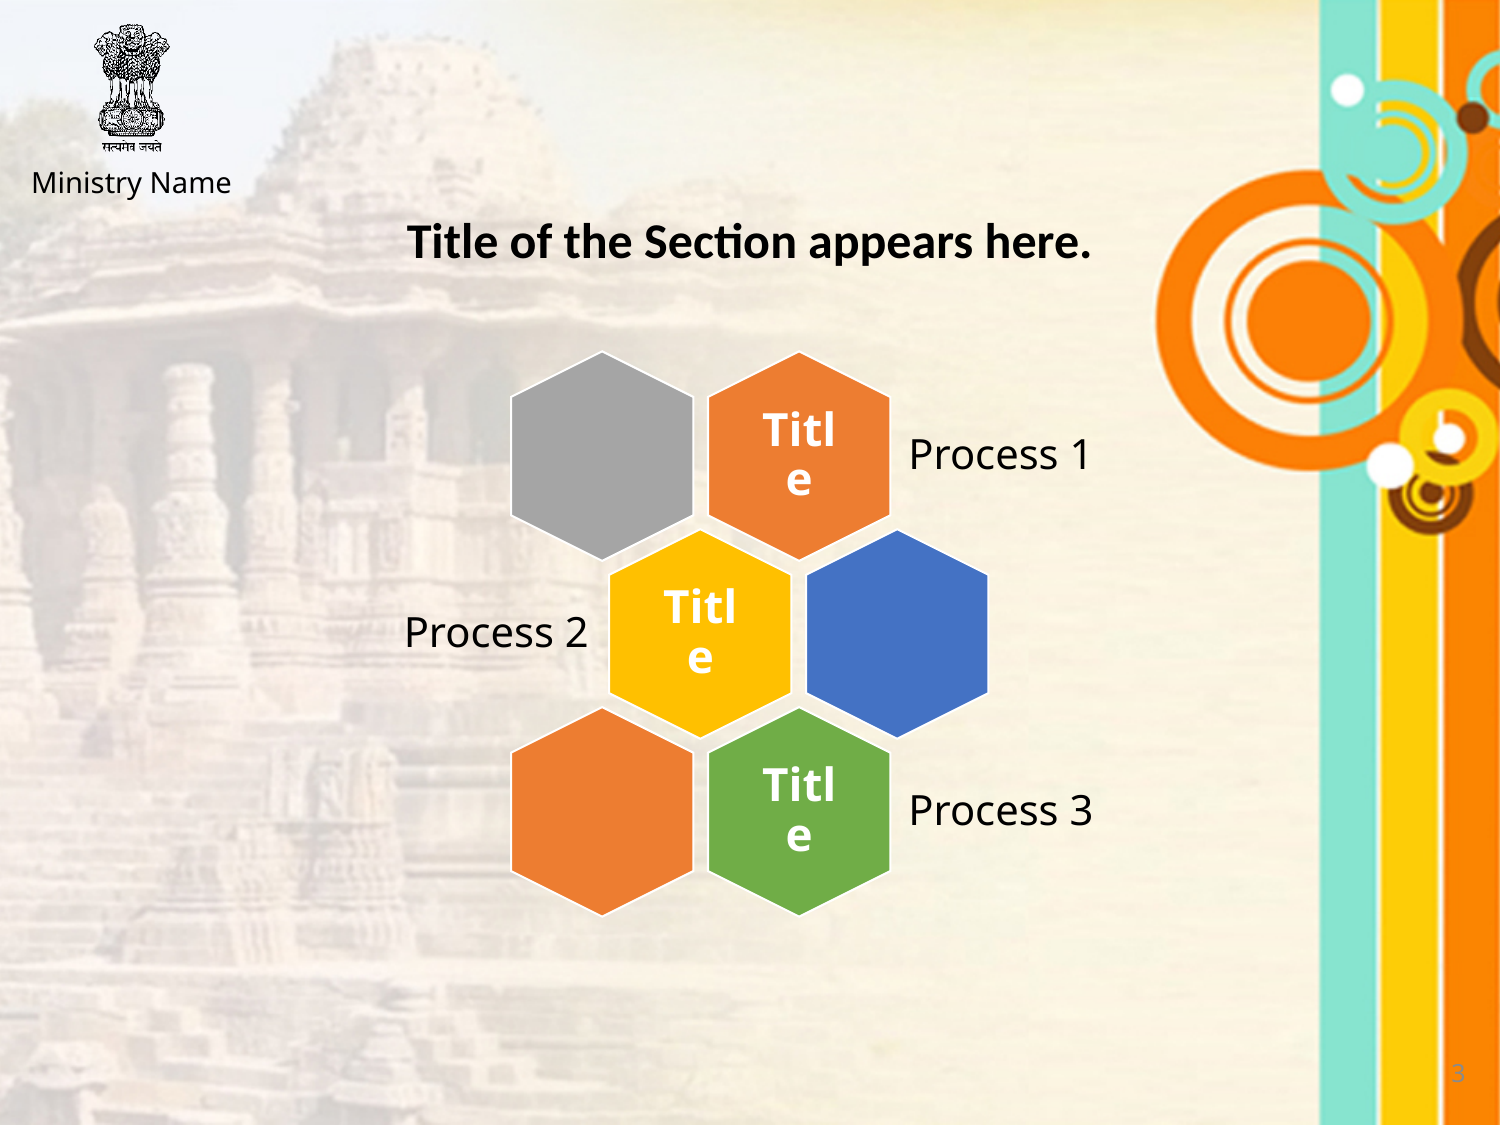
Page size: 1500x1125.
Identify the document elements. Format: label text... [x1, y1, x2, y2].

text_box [311, 351, 1193, 917]
list Ministry Name [0, 161, 268, 260]
list Title of the Section appears here. [348, 207, 1152, 327]
picture [0, 0, 1500, 1125]
slide_number 3 [1142, 1044, 1481, 1105]
